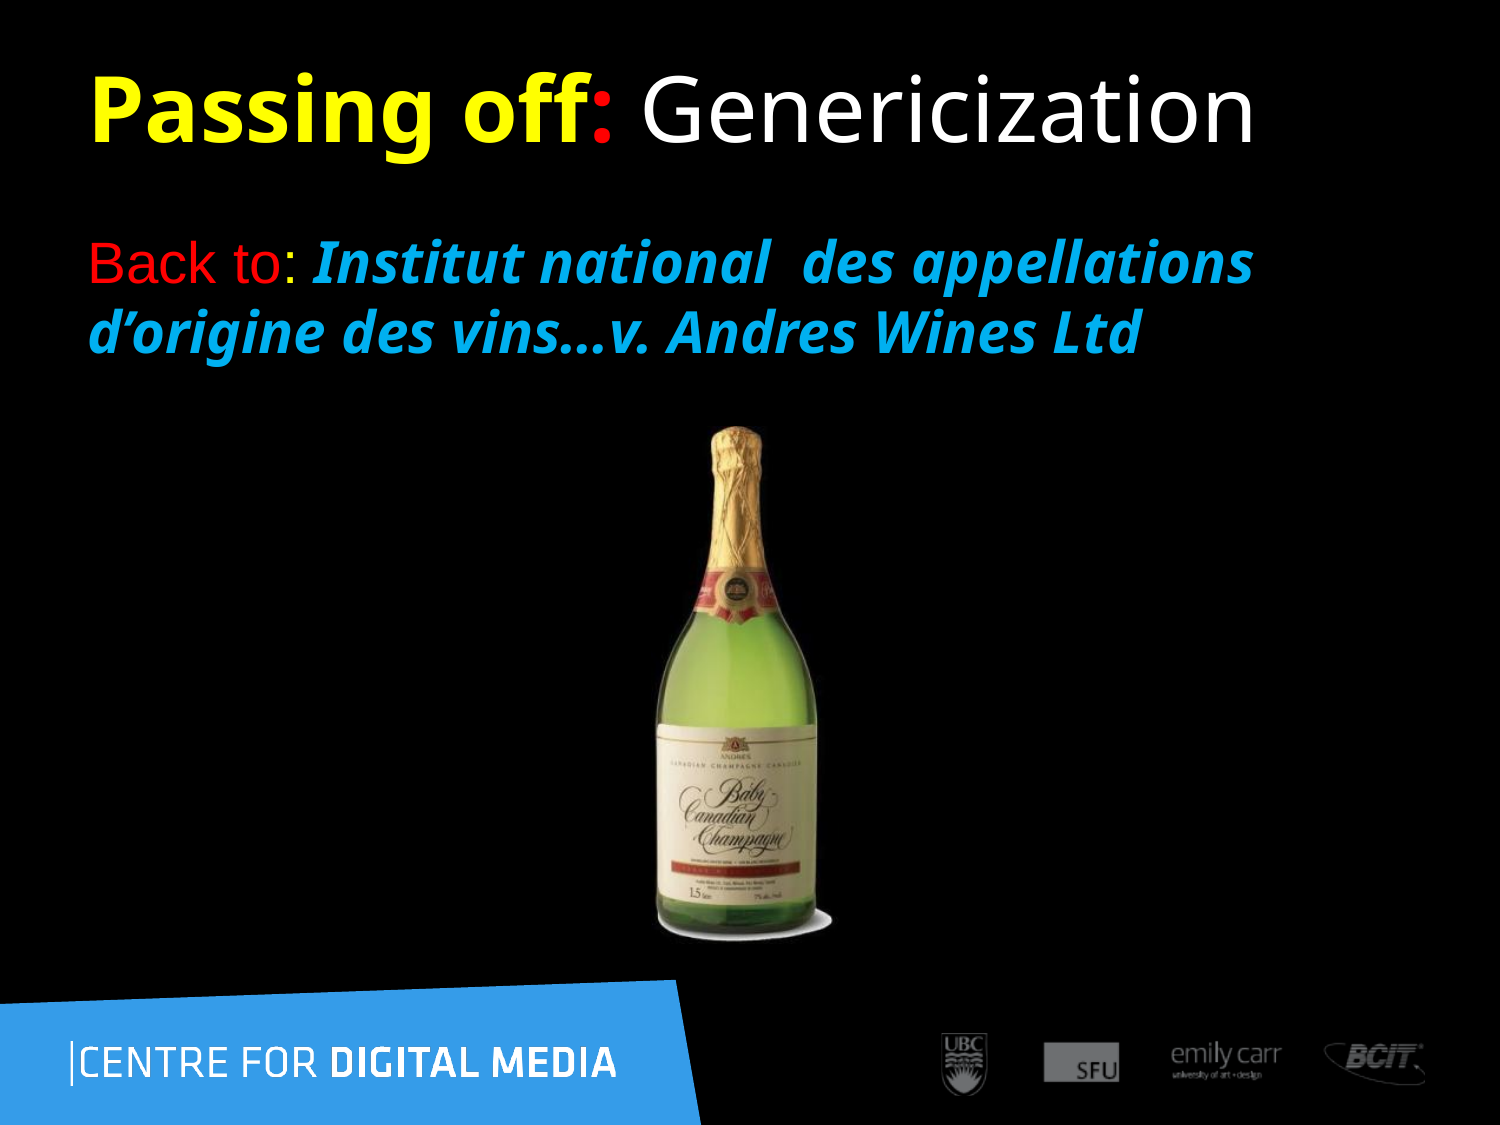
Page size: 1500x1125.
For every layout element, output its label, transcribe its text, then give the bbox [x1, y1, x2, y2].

picture [650, 426, 849, 944]
list Back to: Institut national des appellations d’origine des vins…v. Andres Wines Ltd [75, 212, 1425, 944]
title Passing off: Genericization [75, 30, 1425, 182]
